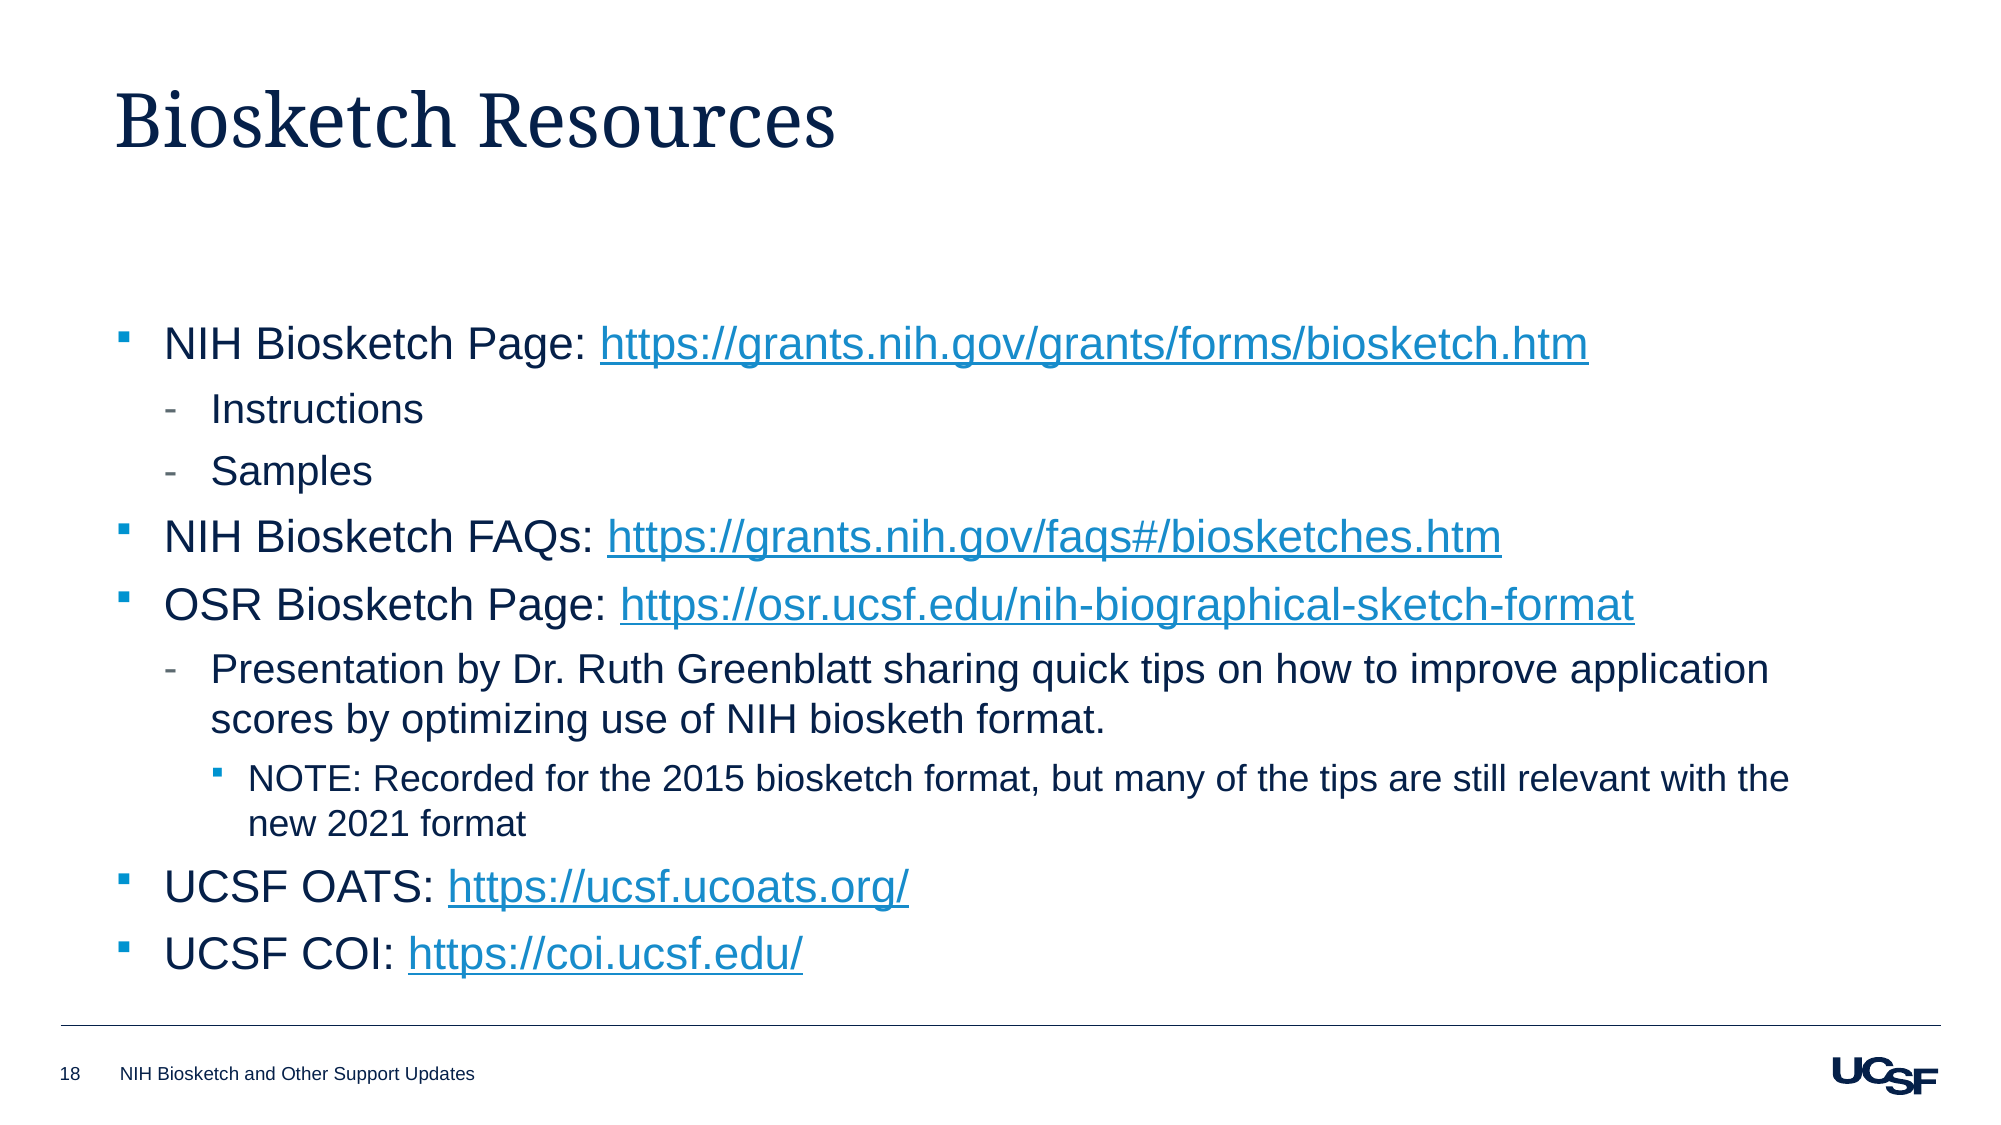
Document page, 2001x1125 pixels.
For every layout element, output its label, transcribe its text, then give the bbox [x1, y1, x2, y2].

footer NIH Biosketch and Other Support Updates [119, 1061, 1063, 1084]
list NIH Biosketch Page: https://grants.nih.gov/grants/forms/biosketch.htm Instructions Samples NIH Biosketch FAQs: https://grants.nih.gov/faqs#/biosketches.htm OSR Biosketch Page: https://osr.ucsf.edu/nih-biographical-sketch-format Presentation by Dr. Ruth Greenblatt sharing quick tips on how to improve application scores by optimizing use of NIH biosketh format. NOTE: Recorded for the 2015 biosketch format, but many of the tips are still relevant with the new 2021 format UCSF OATS: https://ucsf.ucoats.org/ UCSF COI: https://coi.ucsf.edu/ [100, 306, 1881, 1031]
title Biosketch Resources [99, 69, 1887, 170]
slide_number 18 [59, 1058, 114, 1084]
